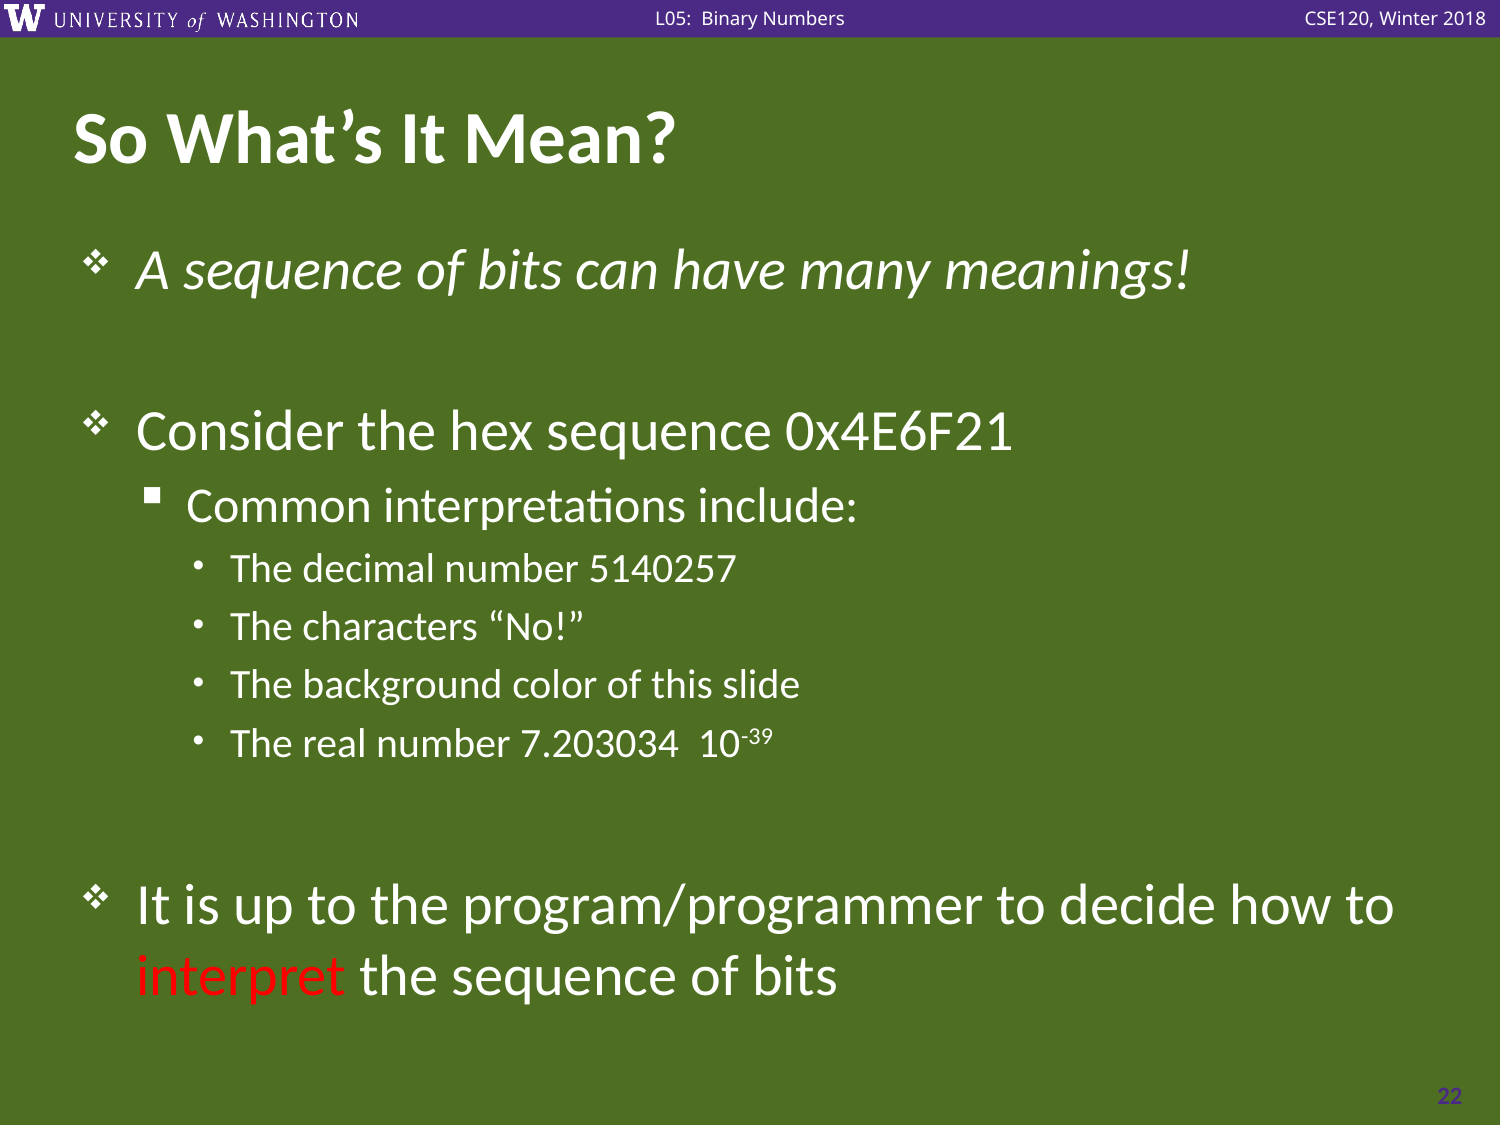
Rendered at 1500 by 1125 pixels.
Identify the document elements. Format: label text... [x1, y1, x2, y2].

slide_number 22 [1400, 1065, 1500, 1125]
picture [4, 4, 358, 32]
title So What’s It Mean? [58, 71, 1438, 197]
